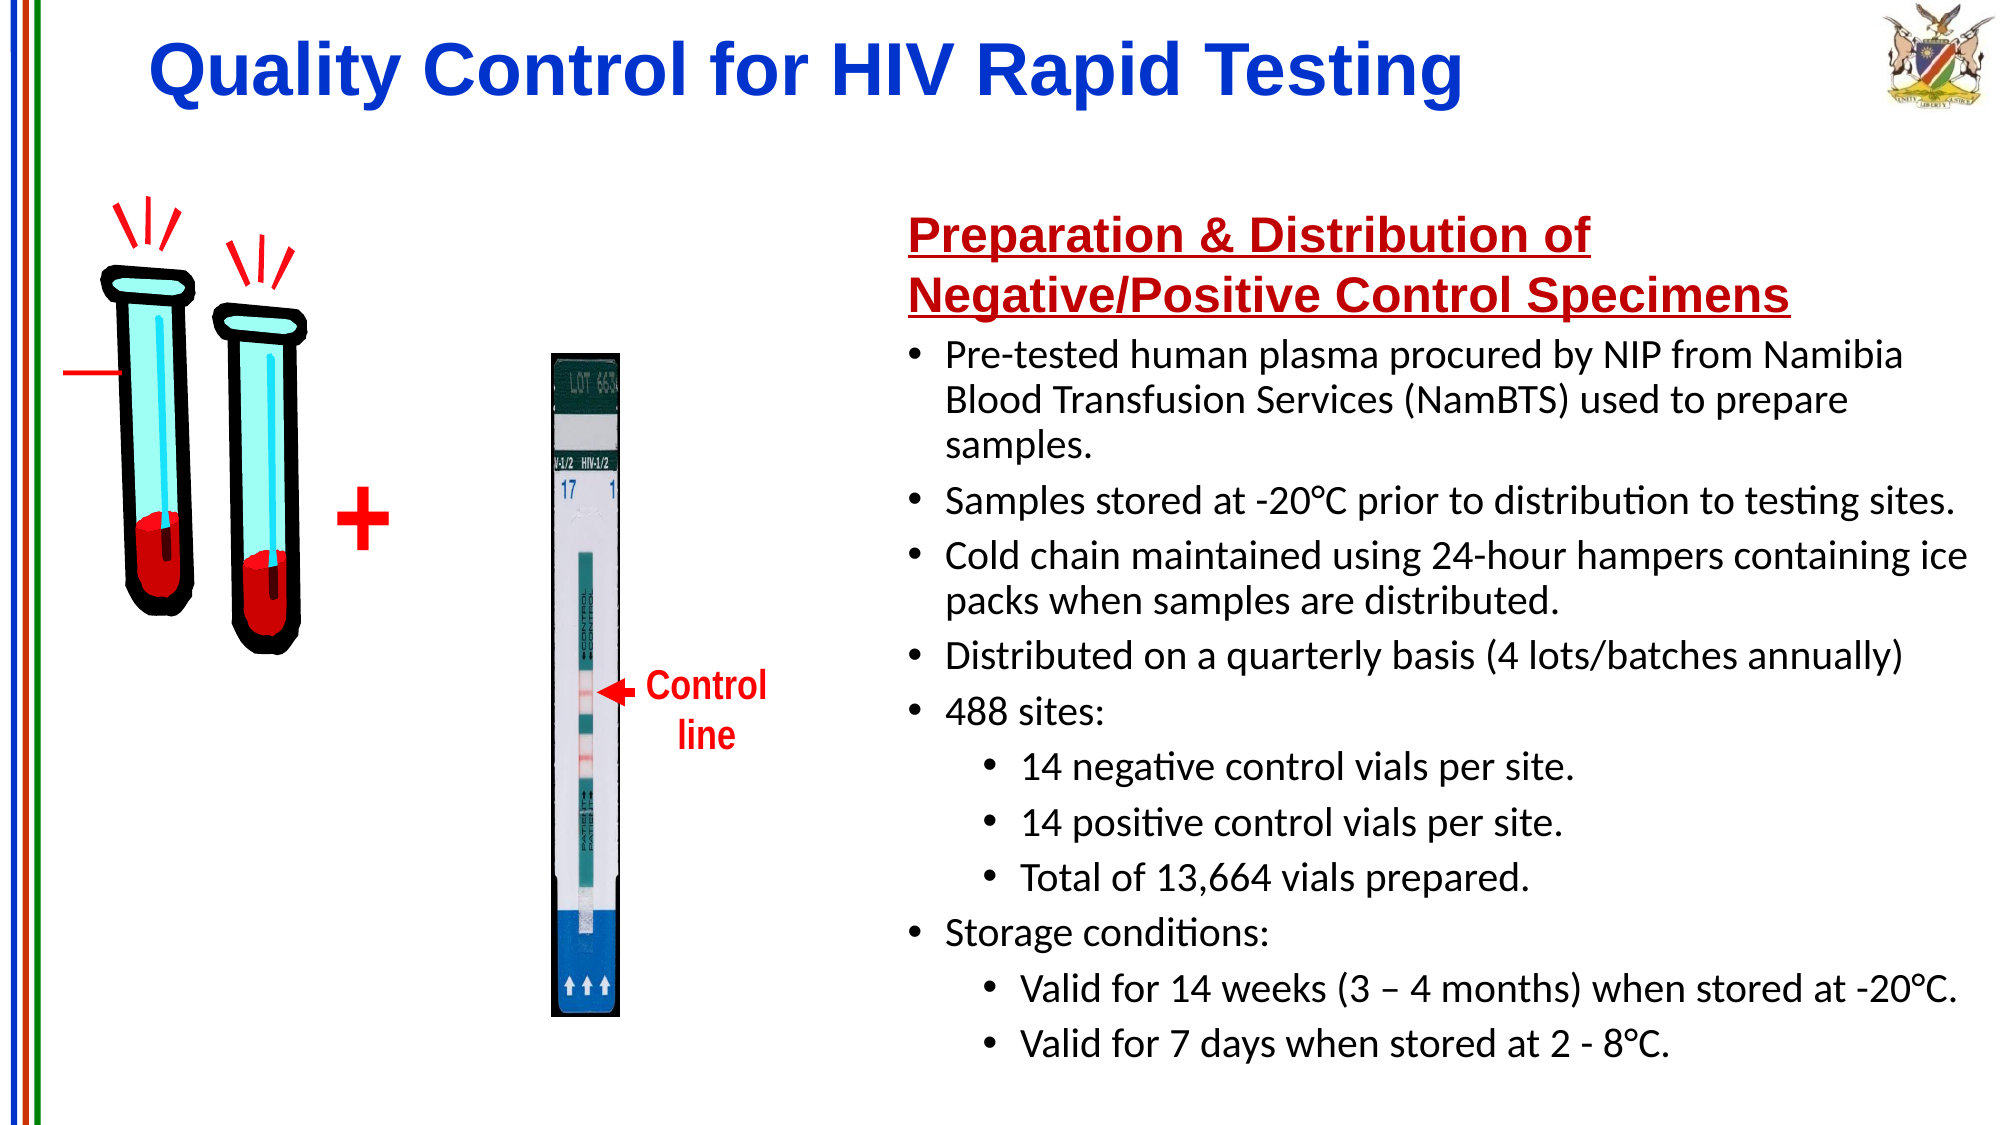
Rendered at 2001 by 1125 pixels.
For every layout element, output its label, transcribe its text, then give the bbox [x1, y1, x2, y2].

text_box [49, 199, 410, 654]
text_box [550, 353, 784, 1017]
picture [1872, 0, 2000, 113]
text_box Preparation & Distribution of Negative/Positive Control Specimens Pre-tested human plasma procured by NIP from Namibia Blood Transfusion Services (NamBTS) used to prepare samples. Samples stored at -20°C prior to distribution to testing sites. Cold chain maintained using 24-hour hampers containing ice packs when samples are distributed. Distributed on a quarterly basis (4 lots/batches annually) 488 sites: 14 negative control vials per site. 14 positive control vials per site. Total of 13,664 vials prepared. Storage conditions: Valid for 14 weeks (3 – 4 months) when stored at -20°C. Valid for 7 days when stored at 2 - 8°C. [817, 194, 2000, 1125]
title Quality Control for HIV Rapid Testing [132, 0, 1826, 134]
